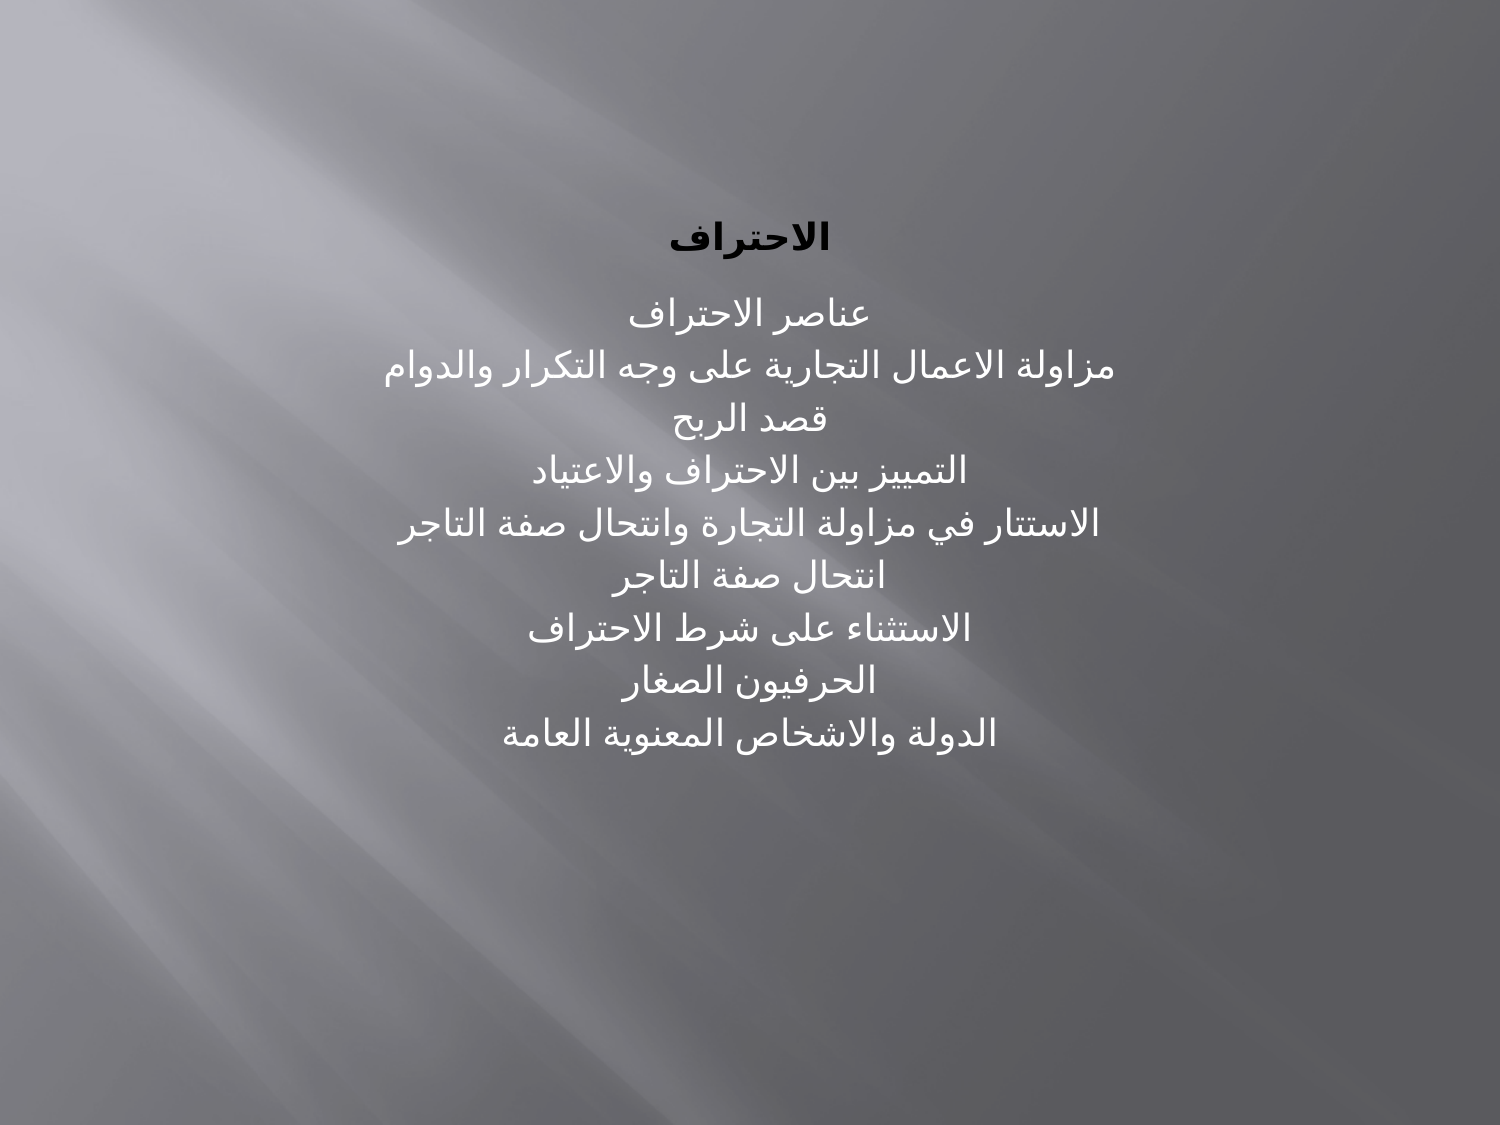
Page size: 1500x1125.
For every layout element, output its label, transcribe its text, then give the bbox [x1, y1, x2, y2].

title الاحتراف [112, 140, 1388, 258]
subtitle عناصر الاحتراف مزاولة الاعمال التجارية على وجه التكرار والدوام قصد الربح التمييز بين الاحتراف والاعتياد الاستتار في مزاولة التجارة وانتحال صفة التاجر انتحال صفة التاجر الاستثناء على شرط الاحتراف الحرفيون الصغار الدولة والاشخاص المعنوية العامة [225, 281, 1275, 891]
